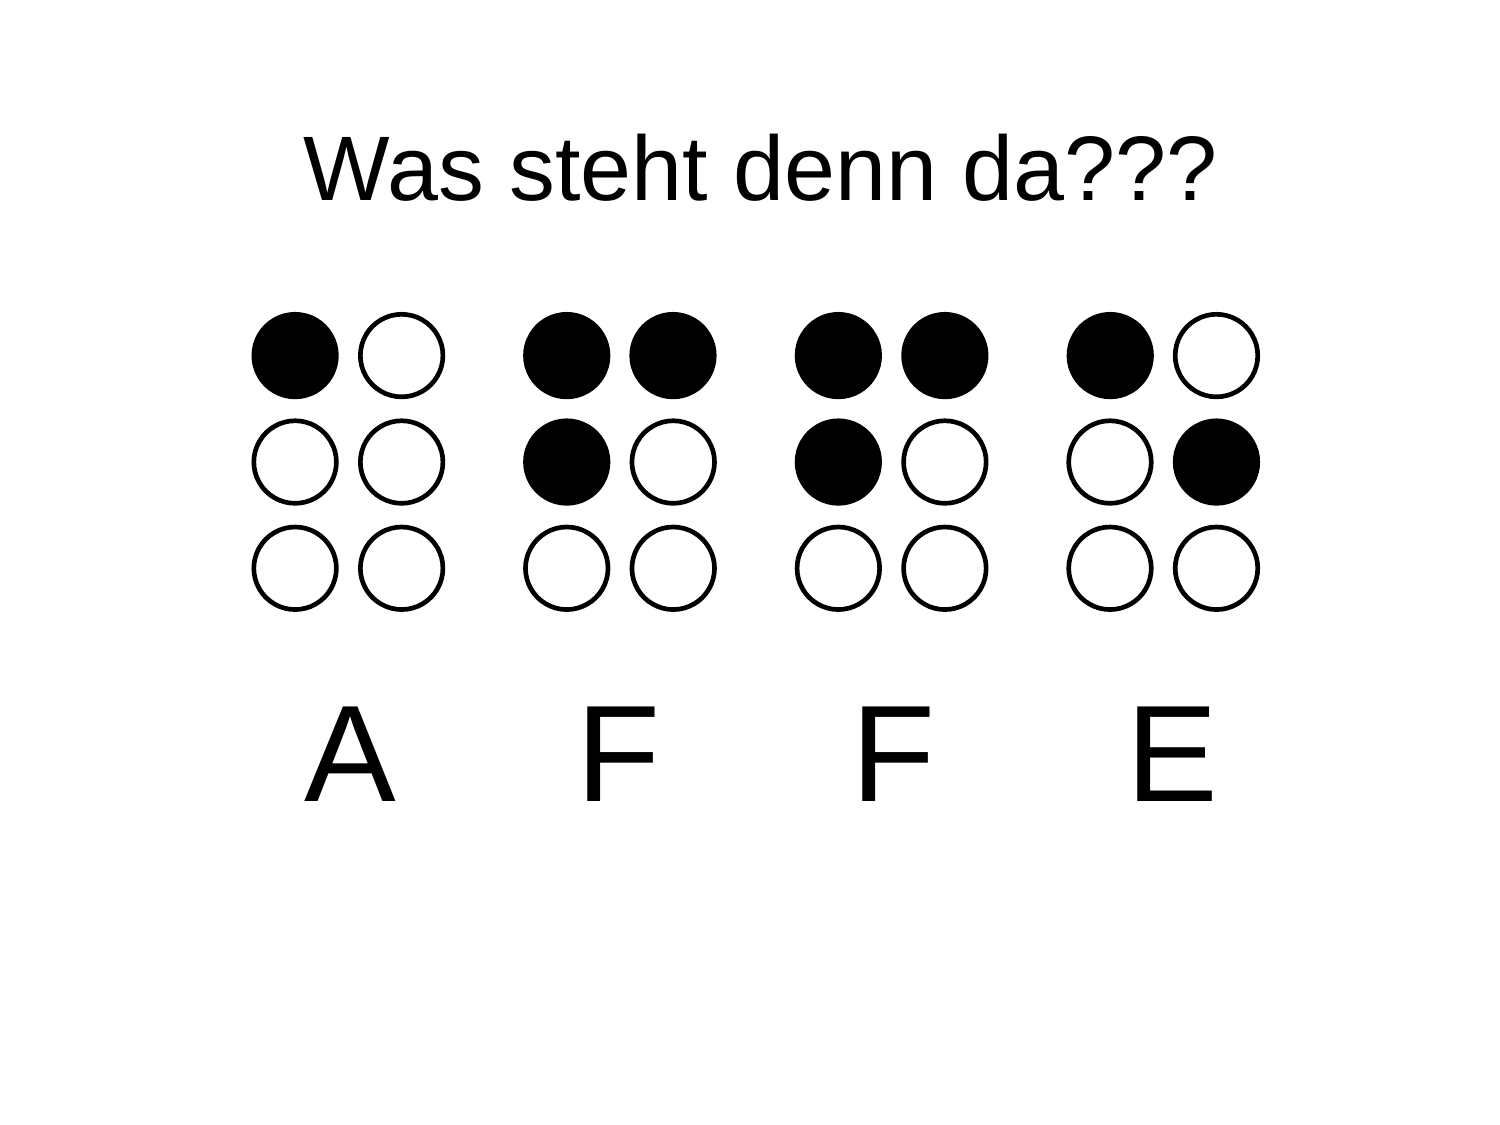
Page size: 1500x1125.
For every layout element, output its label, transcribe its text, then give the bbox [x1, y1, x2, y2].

text_box F [561, 657, 675, 837]
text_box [253, 314, 1258, 610]
text_box E [1112, 657, 1234, 837]
text_box Was steht denn da??? [123, 42, 1399, 284]
text_box A [289, 657, 411, 837]
text_box F [836, 657, 951, 837]
